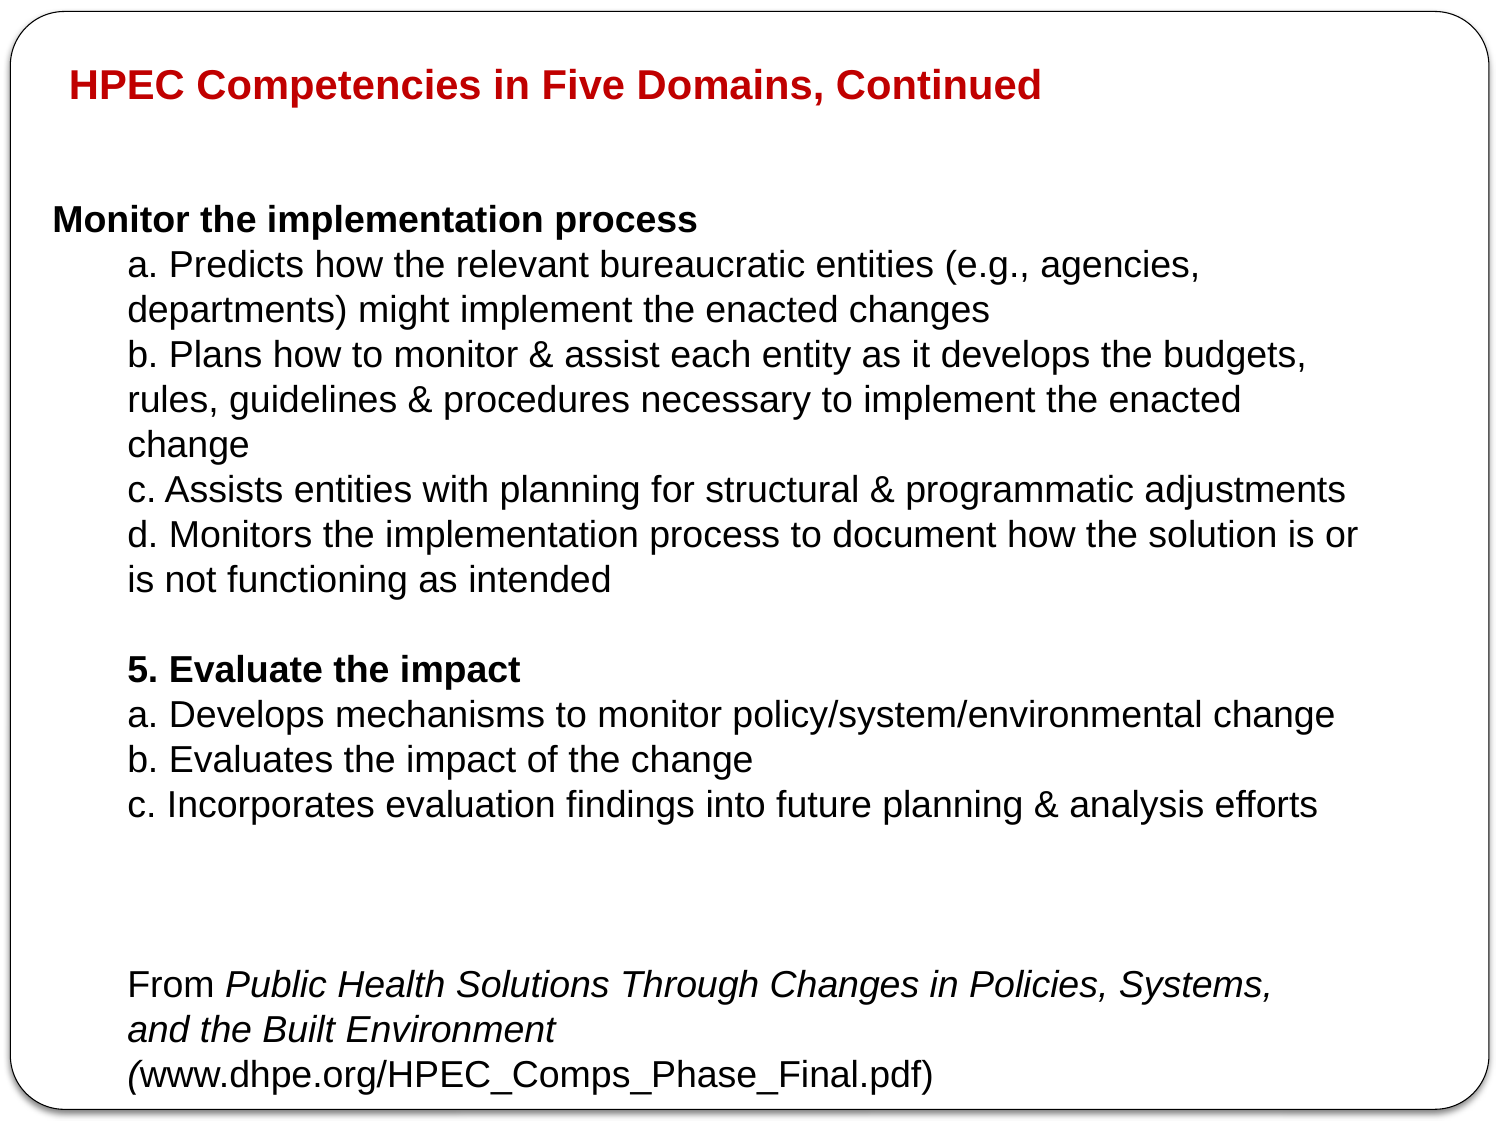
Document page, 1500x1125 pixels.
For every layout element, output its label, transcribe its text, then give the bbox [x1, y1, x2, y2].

text_box HPEC Competencies in Five Domains, Continued [54, 50, 1070, 115]
text_box Monitor the implementation process a. Predicts how the relevant bureaucratic entities (e.g., agencies, departments) might implement the enacted changes b. Plans how to monitor & assist each entity as it develops the budgets, rules, guidelines & procedures necessary to implement the enacted change c. Assists entities with planning for structural & programmatic adjustments d. Monitors the implementation process to document how the solution is or is not functioning as intended 5. Evaluate the impact a. Develops mechanisms to monitor policy/system/environmental change b. Evaluates the impact of the change c. Incorporates evaluation findings into future planning & analysis efforts From Public Health Solutions Through Changes in Policies, Systems, and the Built Environment (www.dhpe.org/HPEC_Comps_Phase_Final.pdf) [37, 187, 1388, 1103]
